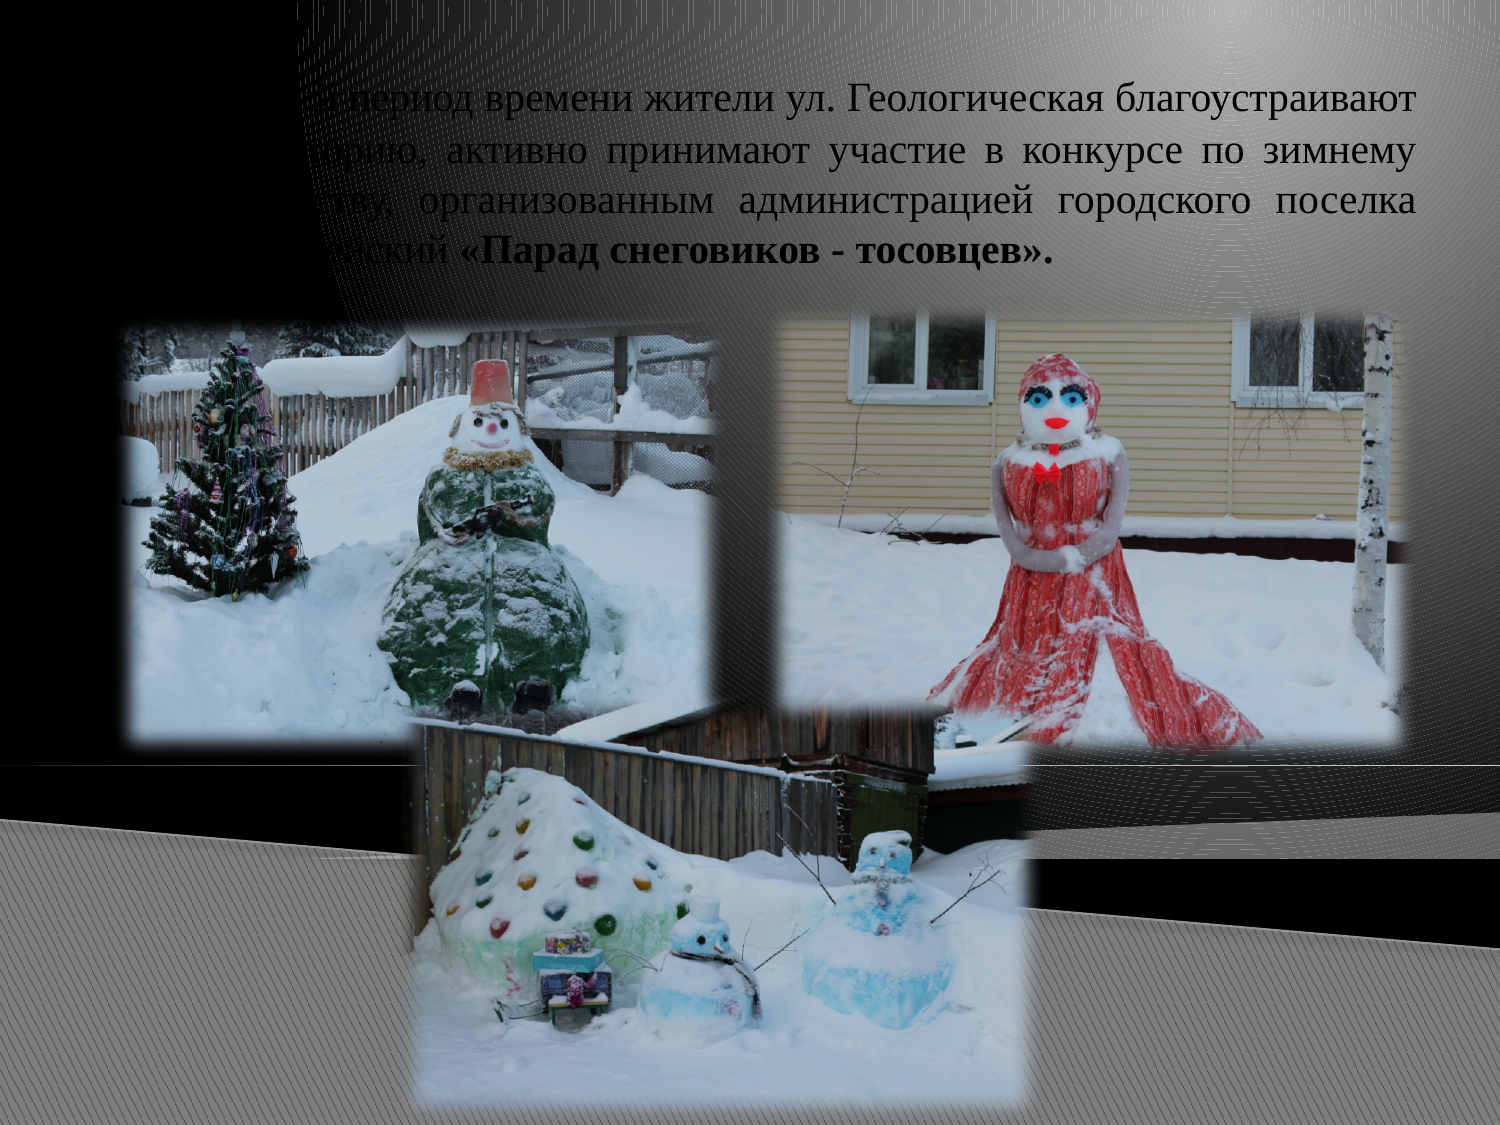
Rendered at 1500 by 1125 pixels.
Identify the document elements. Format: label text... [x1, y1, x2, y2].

picture [0, 302, 1500, 1125]
subtitle И в зимний период времени жители ул. Геологическая благоустраивают свою территорию, активно принимают участие в конкурсе по зимнему благоустройству, организованным администрацией городского поселка Северо-Енисейский «Парад снеговиков - тосовцев». [87, 54, 1436, 303]
